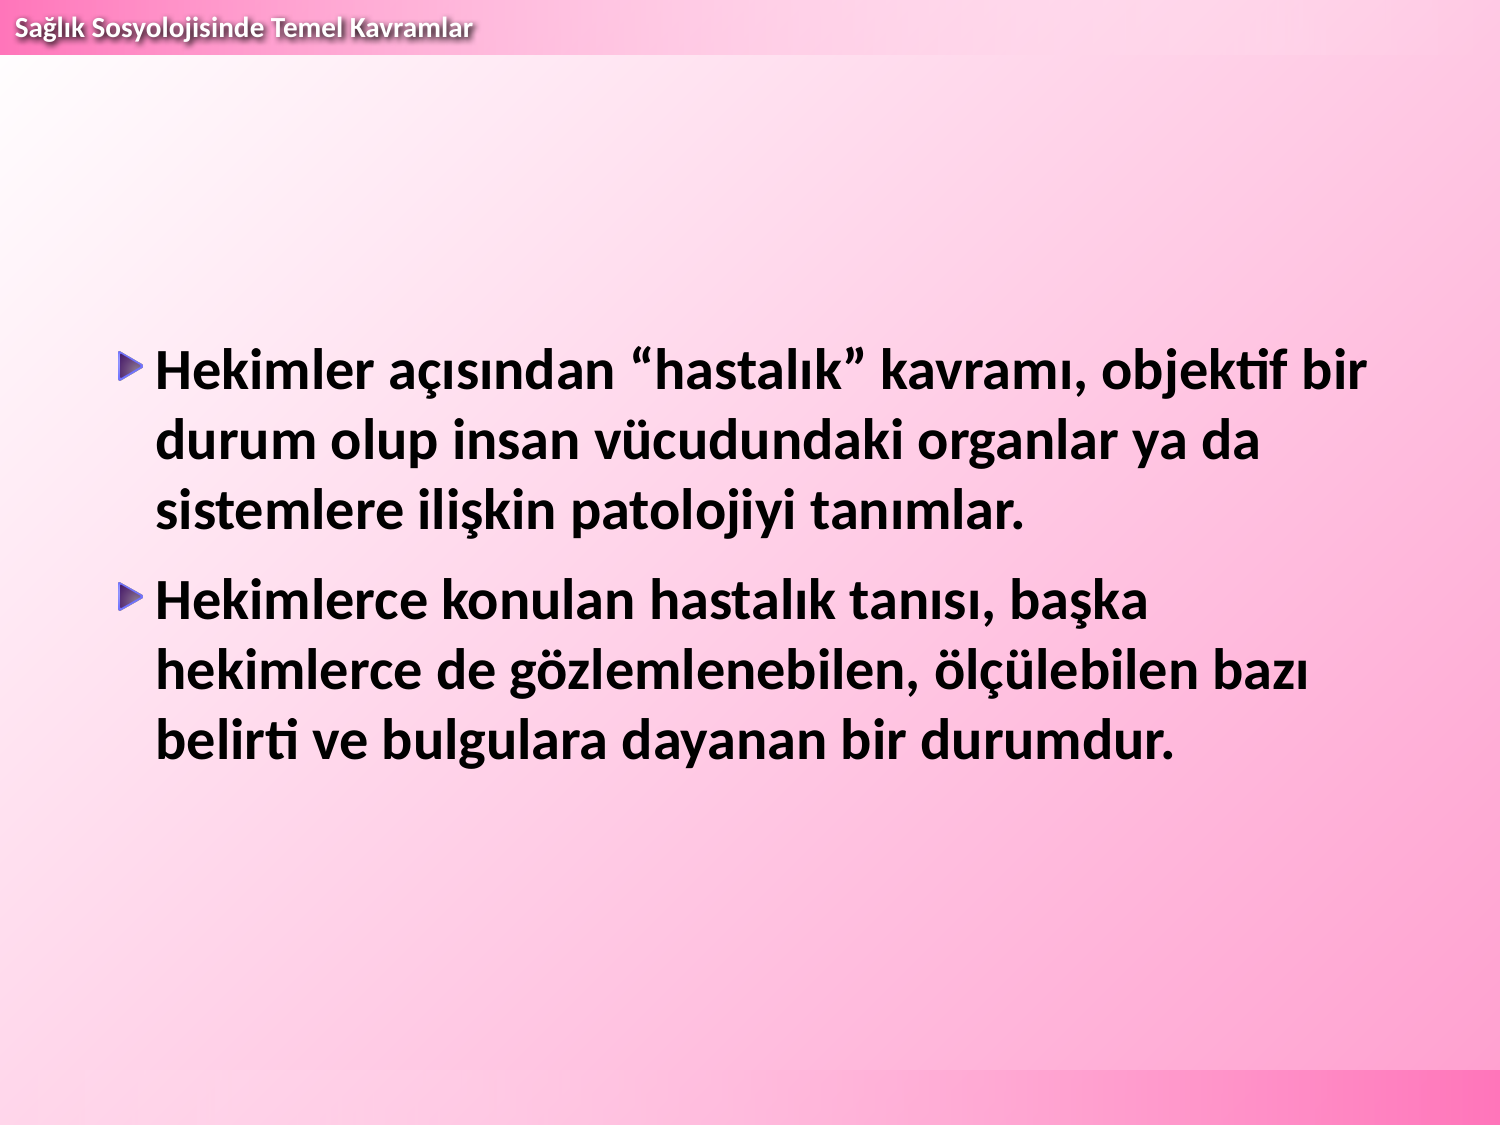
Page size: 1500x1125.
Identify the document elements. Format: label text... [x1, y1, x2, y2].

picture [118, 351, 143, 381]
picture [118, 582, 143, 611]
list Hekimler açısından “hastalık” kavramı, objektif bir durum olup insan vücudundaki organlar ya da sistemlere ilişkin patolojiyi tanımlar. Hekimlerce konulan hastalık tanısı, başka hekimlerce de gözlemlenebilen, ölçülebilen bazı belirti ve bulgulara dayanan bir durumdur. [103, 323, 1397, 802]
